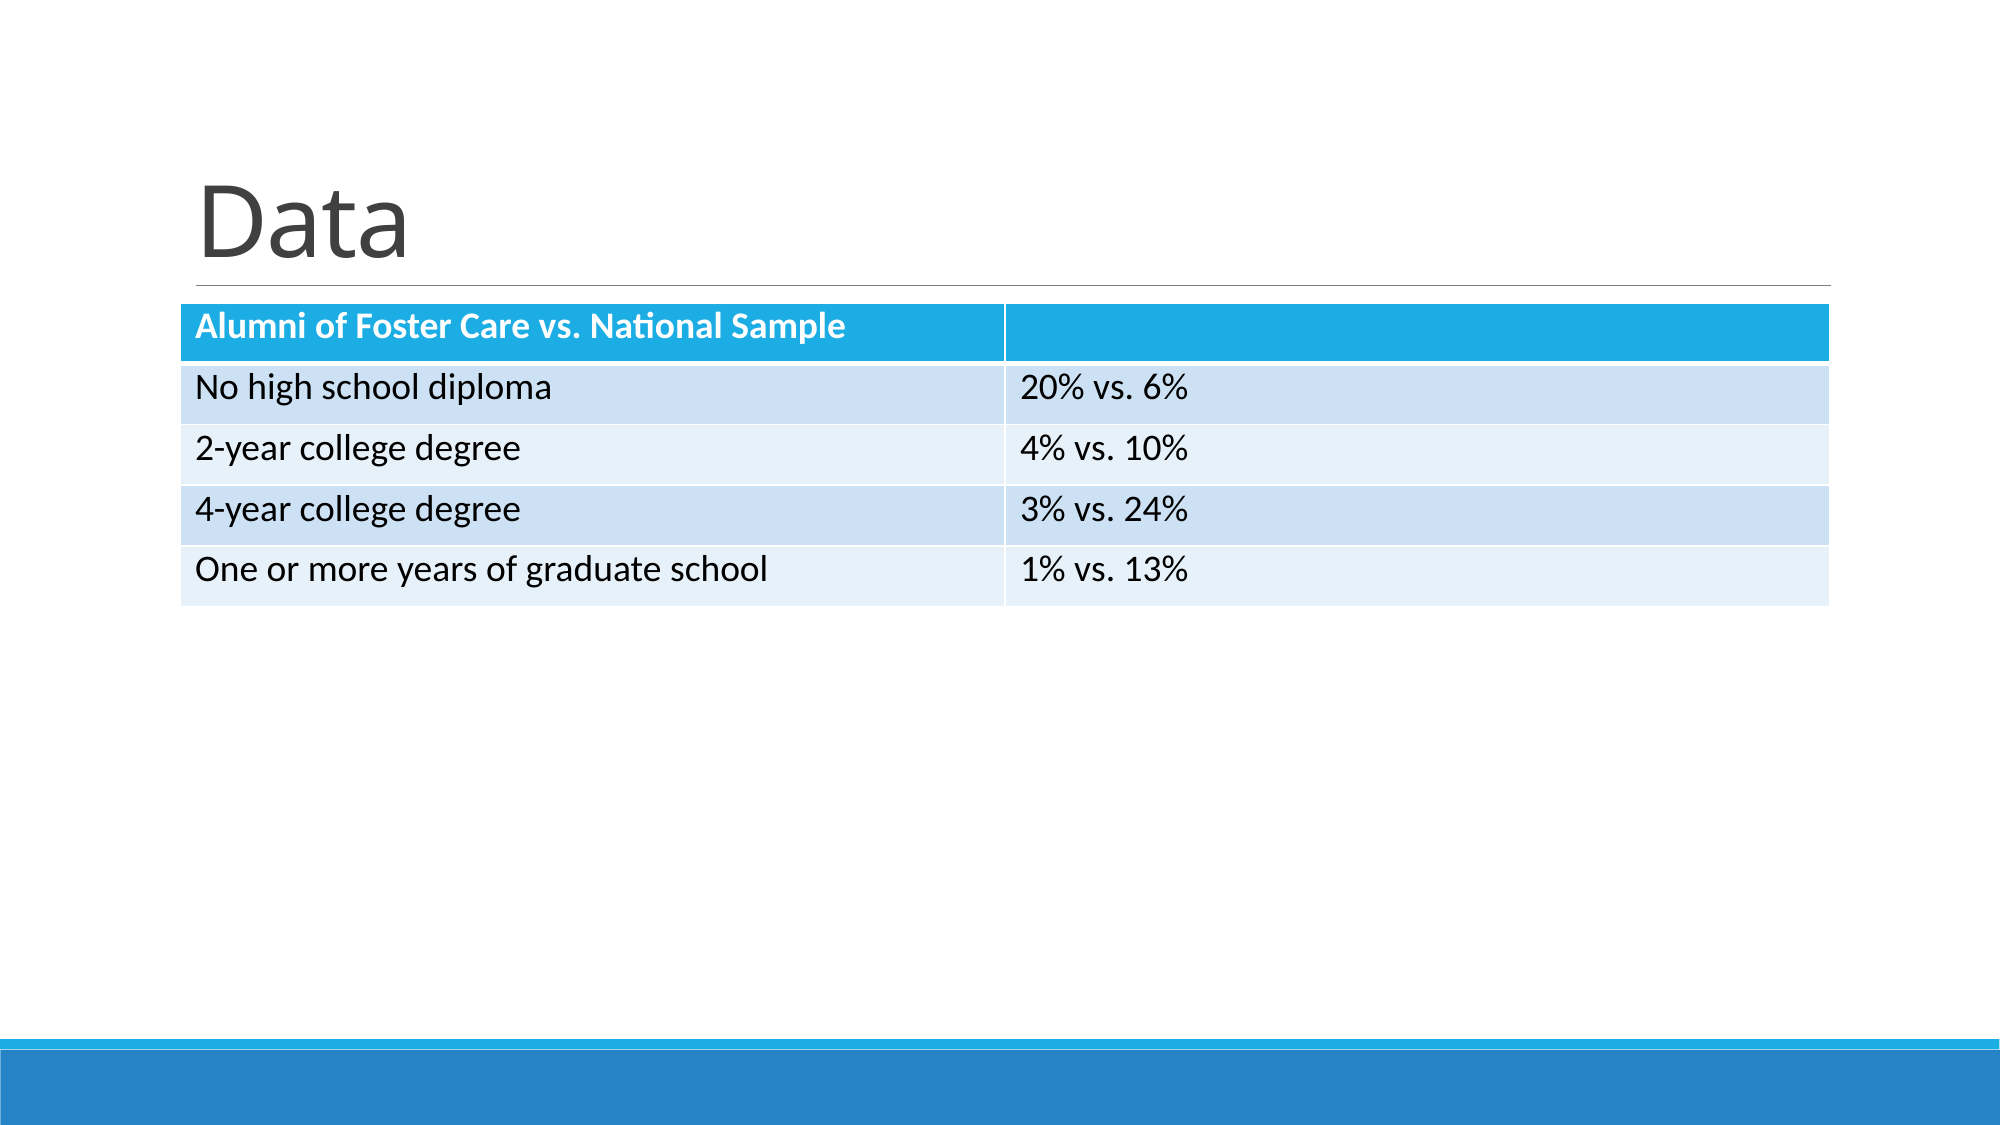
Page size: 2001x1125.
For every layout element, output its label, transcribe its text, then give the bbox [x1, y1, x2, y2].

table_cell 4-year college degree [181, 486, 1004, 545]
table_header [1006, 304, 1829, 361]
title Data [180, 47, 1830, 285]
table_cell 2-year college degree [181, 425, 1004, 484]
table_cell 20% vs. 6% [1006, 366, 1829, 424]
table_cell One or more years of graduate school [181, 547, 1004, 606]
table_header Alumni of Foster Care vs. National Sample [181, 304, 1004, 361]
table_cell 3% vs. 24% [1006, 486, 1829, 545]
table_cell 1% vs. 13% [1006, 547, 1829, 606]
table_cell 4% vs. 10% [1006, 425, 1829, 484]
table_cell No high school diploma [181, 366, 1004, 424]
